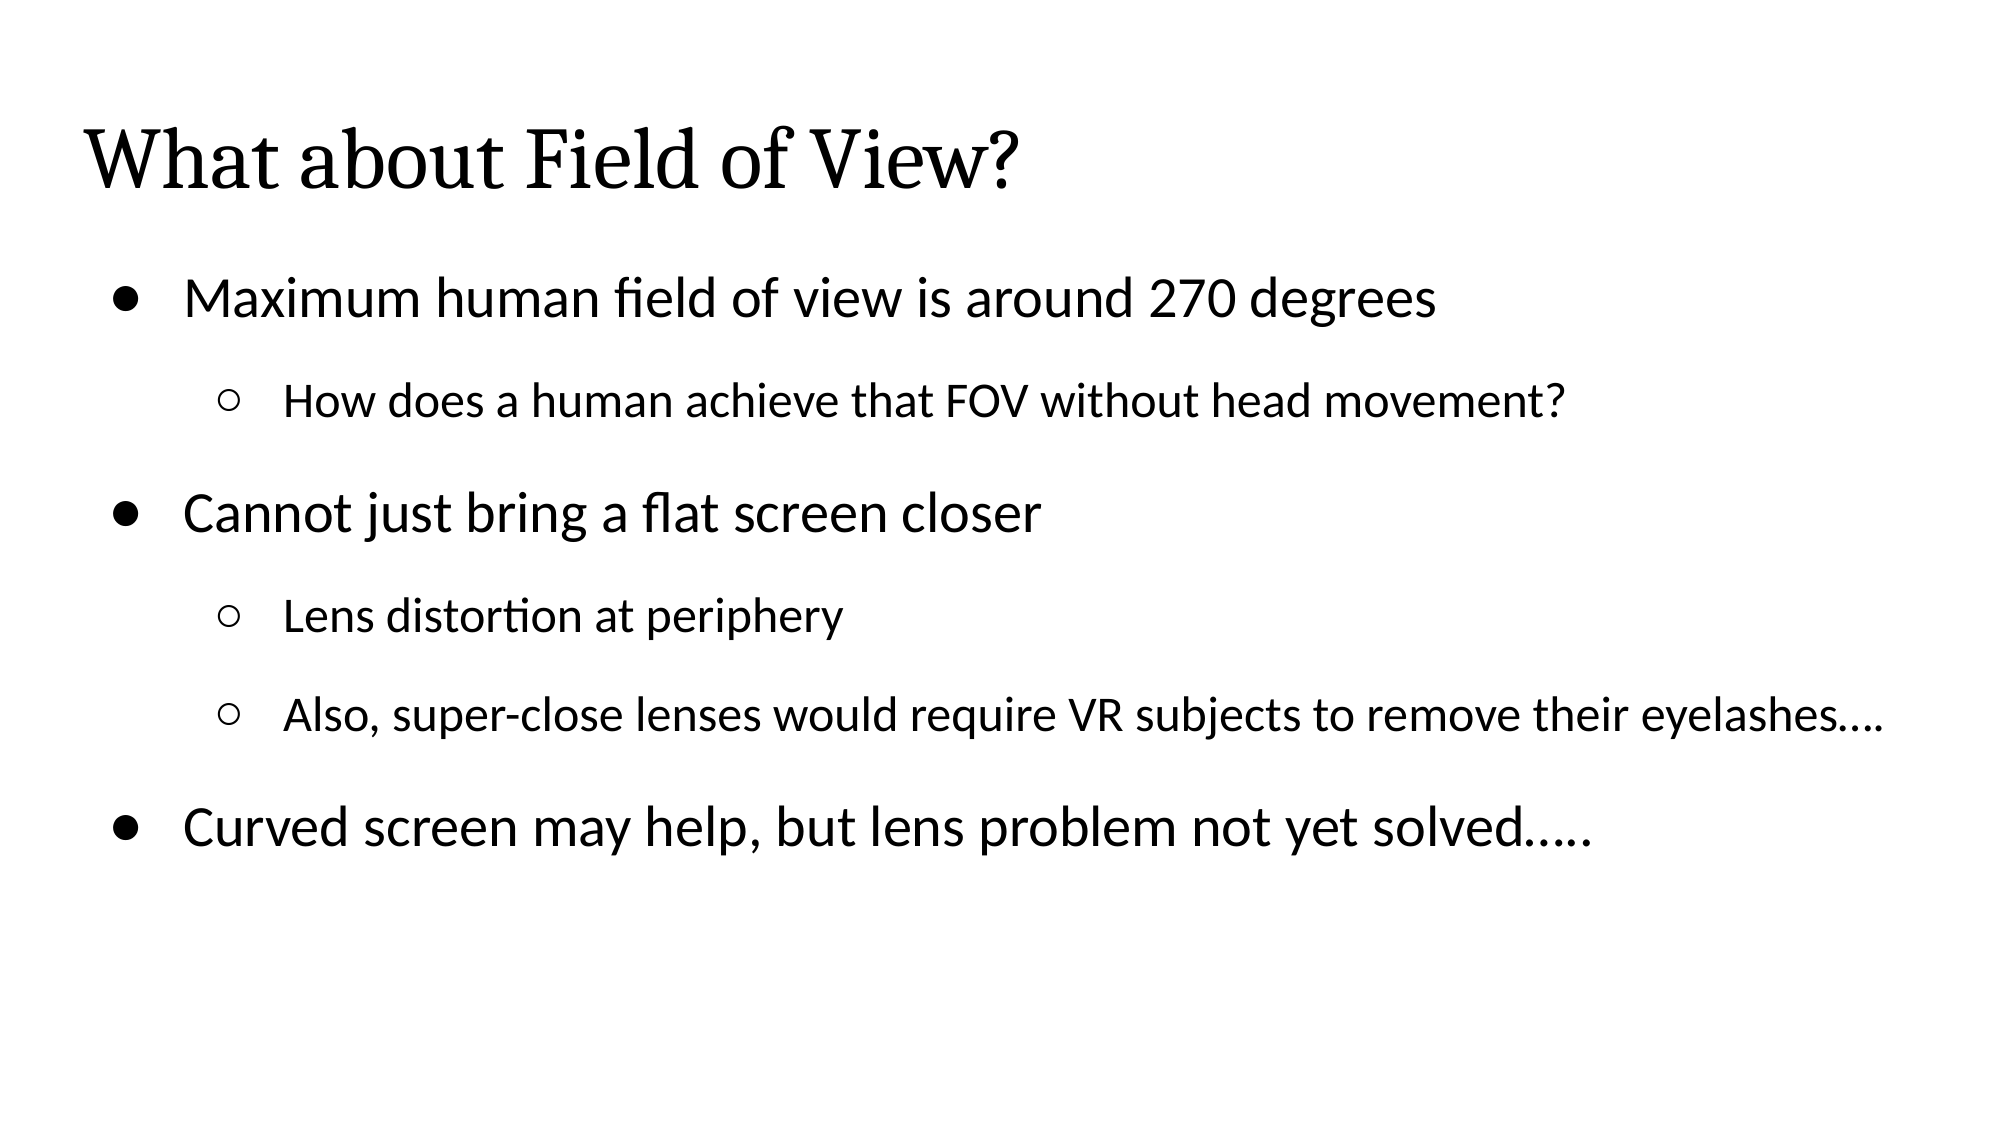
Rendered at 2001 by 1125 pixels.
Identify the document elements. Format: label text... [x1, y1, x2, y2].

list Maximum human field of view is around 270 degrees How does a human achieve that FOV without head movement? Cannot just bring a flat screen closer Lens distortion at periphery Also, super-close lenses would require VR subjects to remove their eyelashes…. Curved screen may help, but lens problem not yet solved….. [68, 252, 1932, 1000]
title What about Field of View? [68, 97, 1932, 223]
